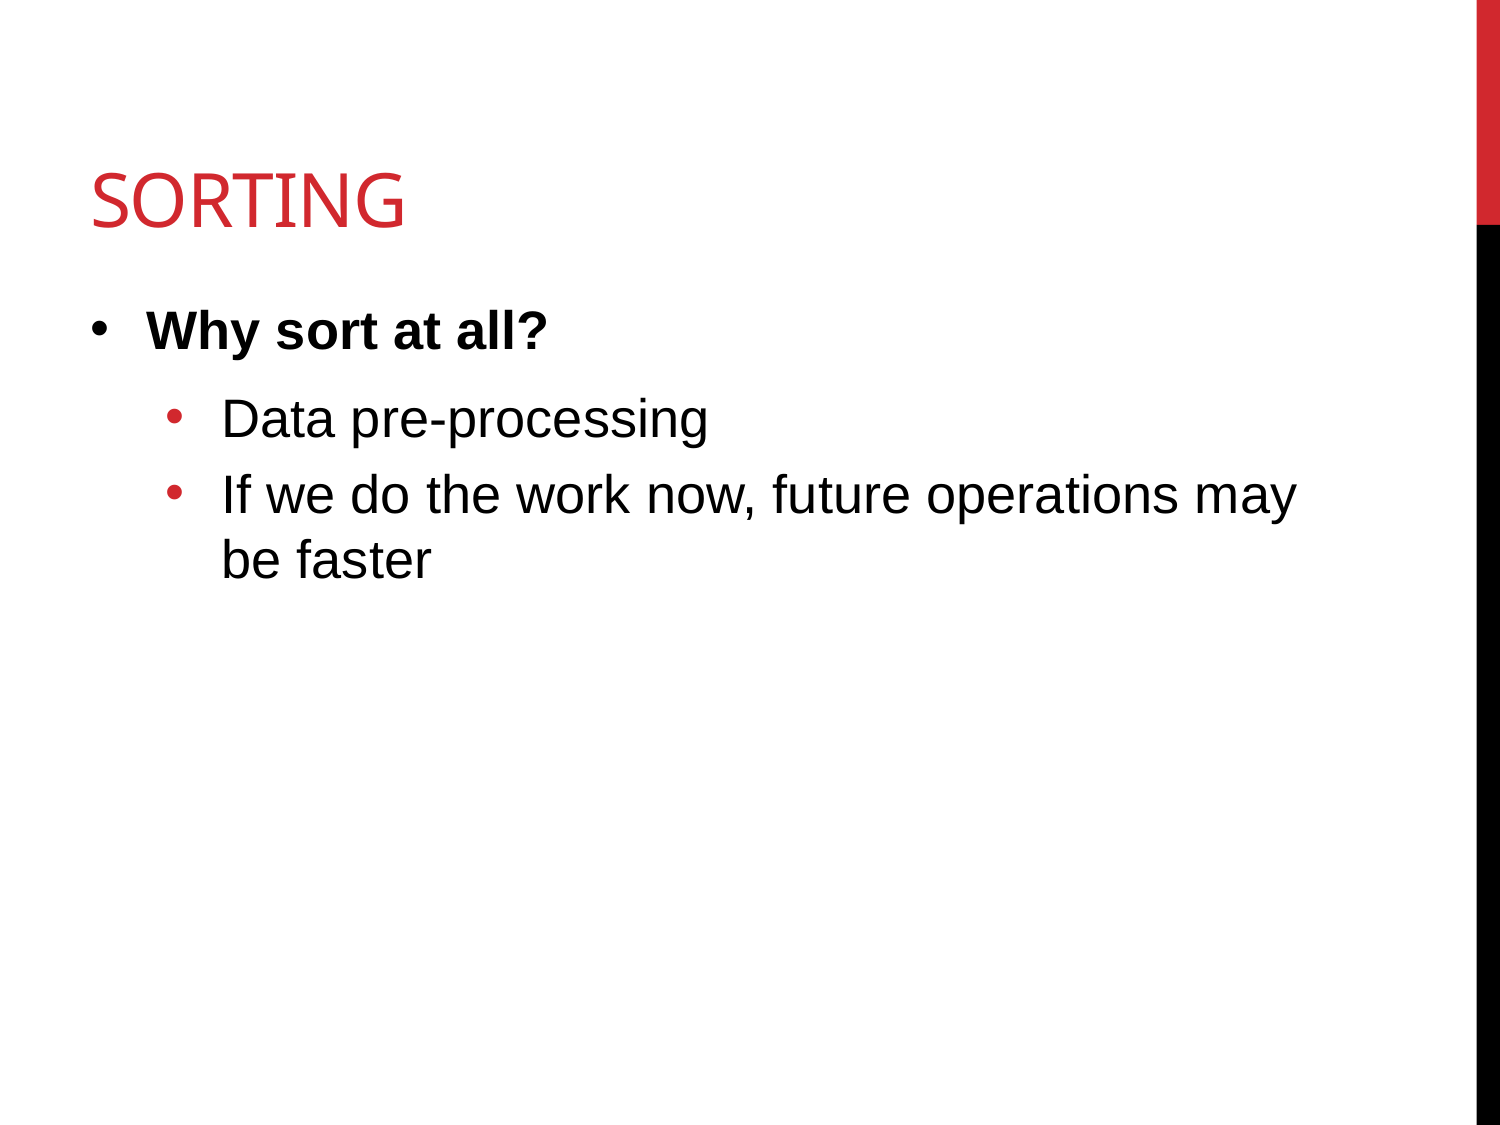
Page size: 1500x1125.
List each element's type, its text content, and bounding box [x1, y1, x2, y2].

list Why sort at all? Data pre-processing If we do the work now, future operations may be faster [75, 287, 1325, 1052]
title Sorting [75, 25, 1325, 250]
